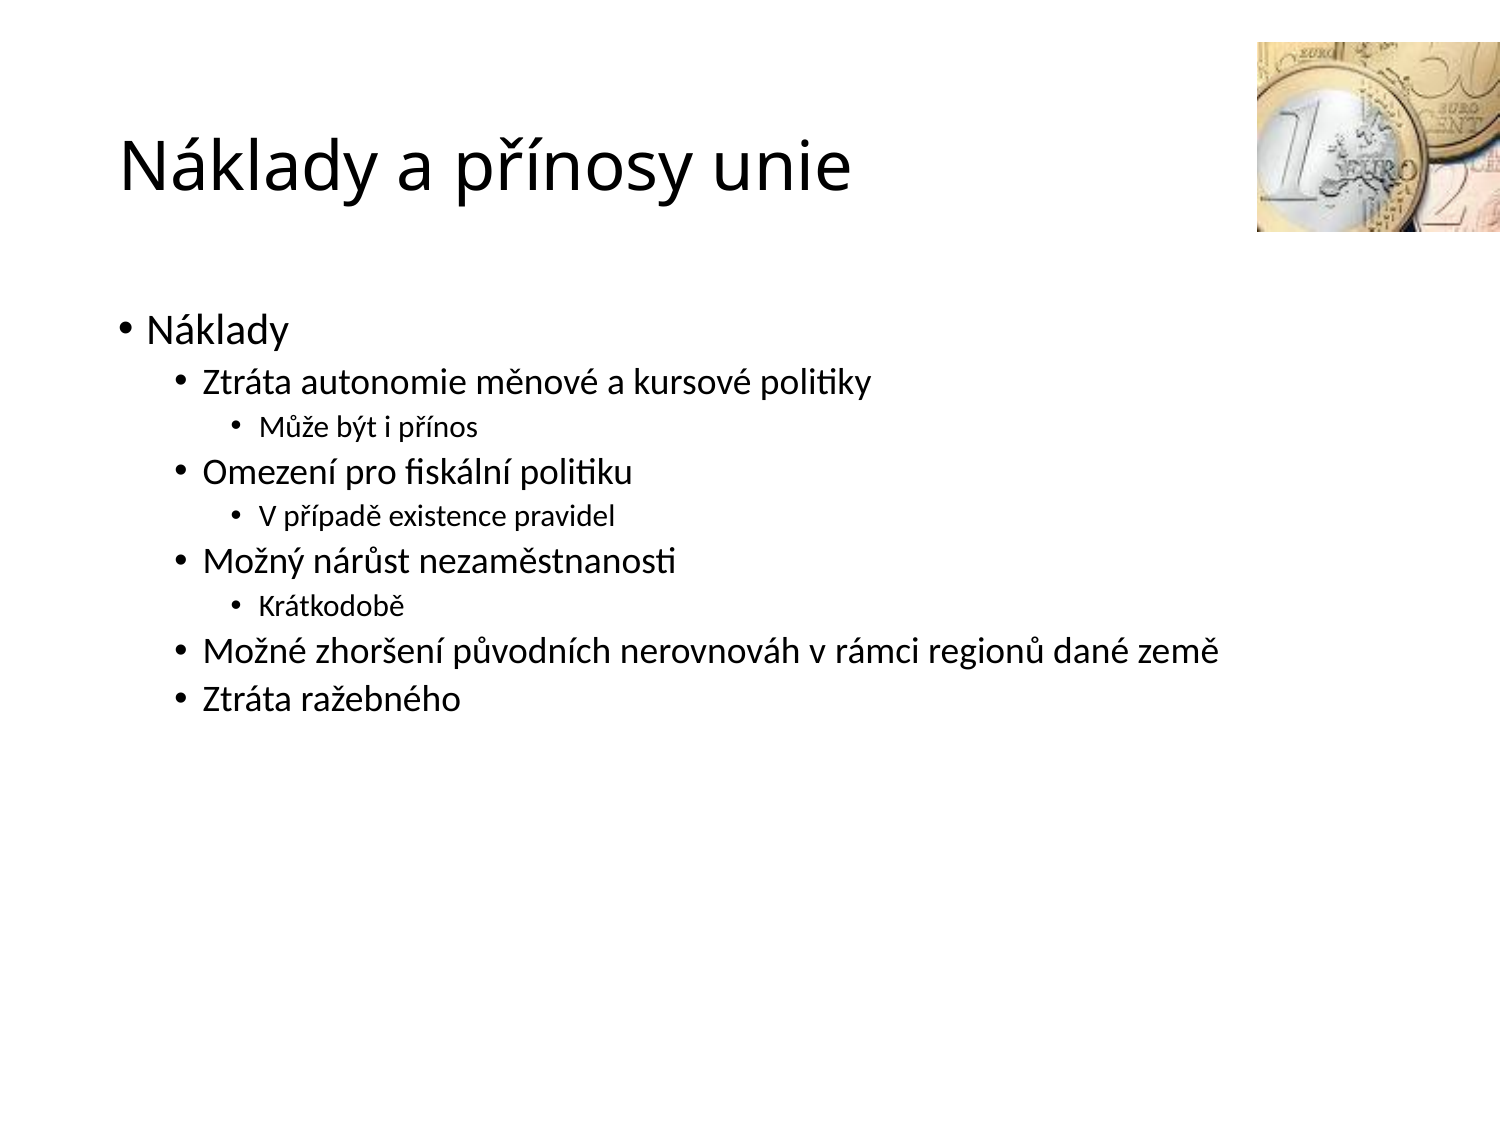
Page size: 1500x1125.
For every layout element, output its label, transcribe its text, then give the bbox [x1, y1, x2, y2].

list Náklady Ztráta autonomie měnové a kursové politiky Může být i přínos Omezení pro fiskální politiku V případě existence pravidel Možný nárůst nezaměstnanosti Krátkodobě Možné zhoršení původních nerovnováh v rámci regionů dané země Ztráta ražebného [103, 299, 1397, 1014]
picture [1257, 42, 1500, 232]
title Náklady a přínosy unie [103, 59, 1397, 278]
